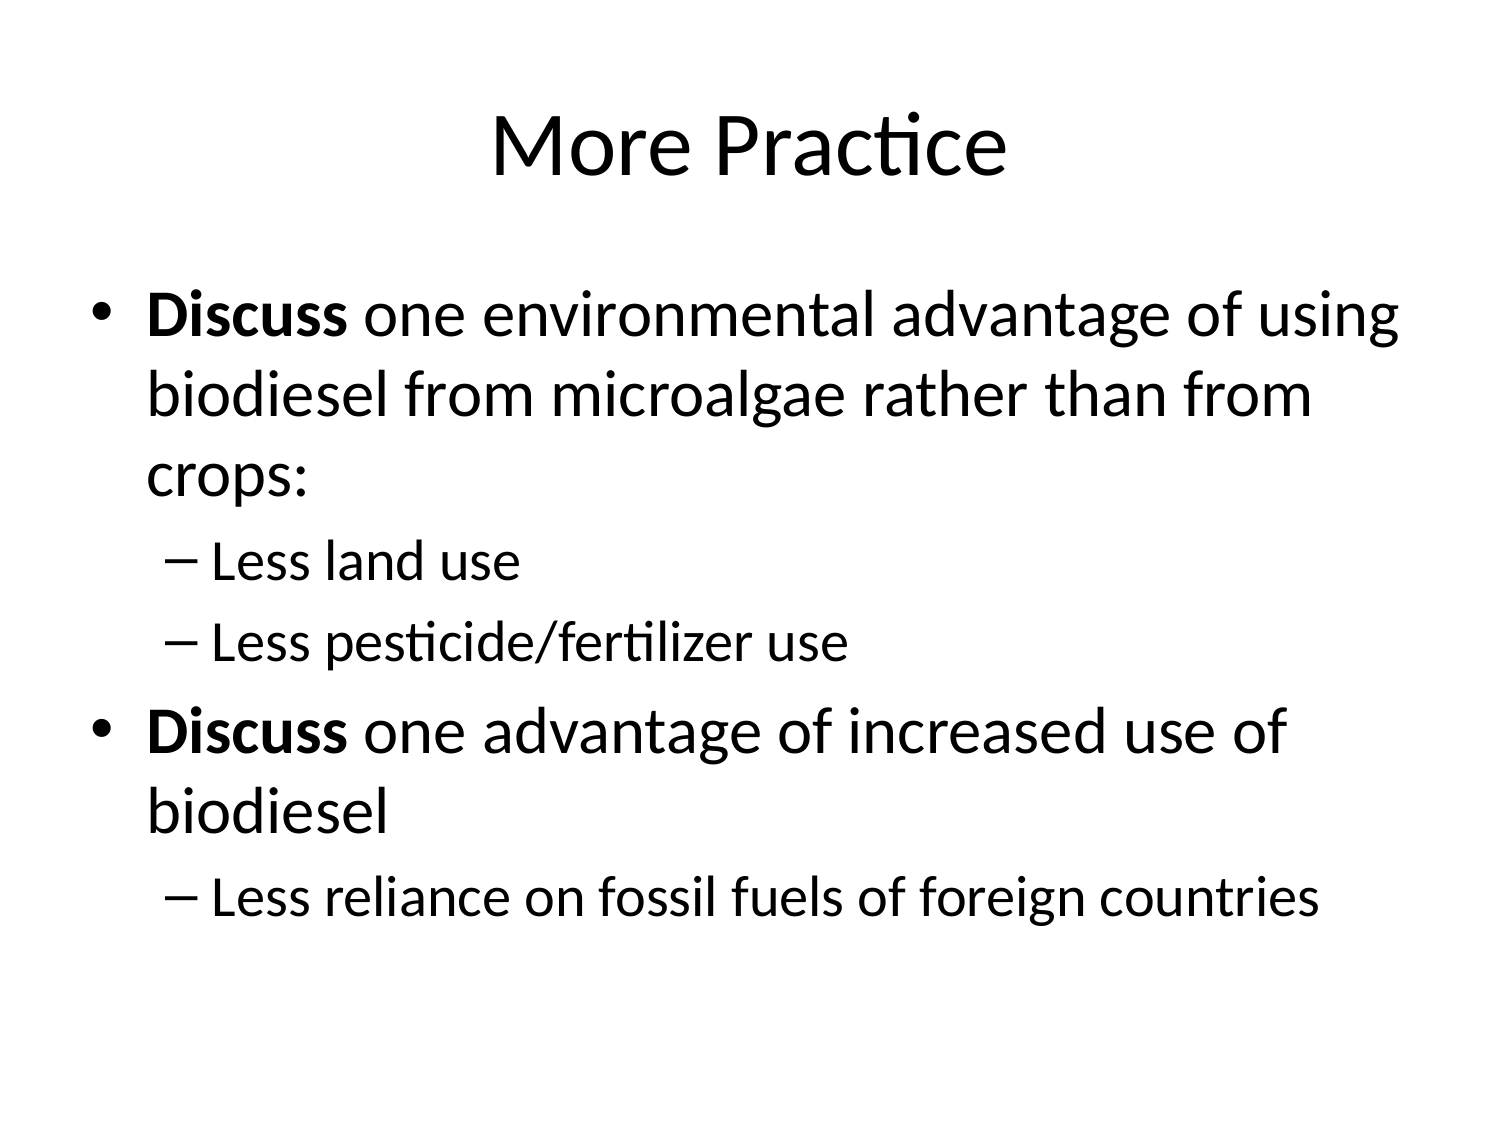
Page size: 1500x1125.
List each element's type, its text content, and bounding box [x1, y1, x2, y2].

title More Practice [75, 45, 1425, 233]
list Discuss one environmental advantage of using biodiesel from microalgae rather than from crops: Less land use Less pesticide/fertilizer use Discuss one advantage of increased use of biodiesel Less reliance on fossil fuels of foreign countries [75, 262, 1425, 1005]
